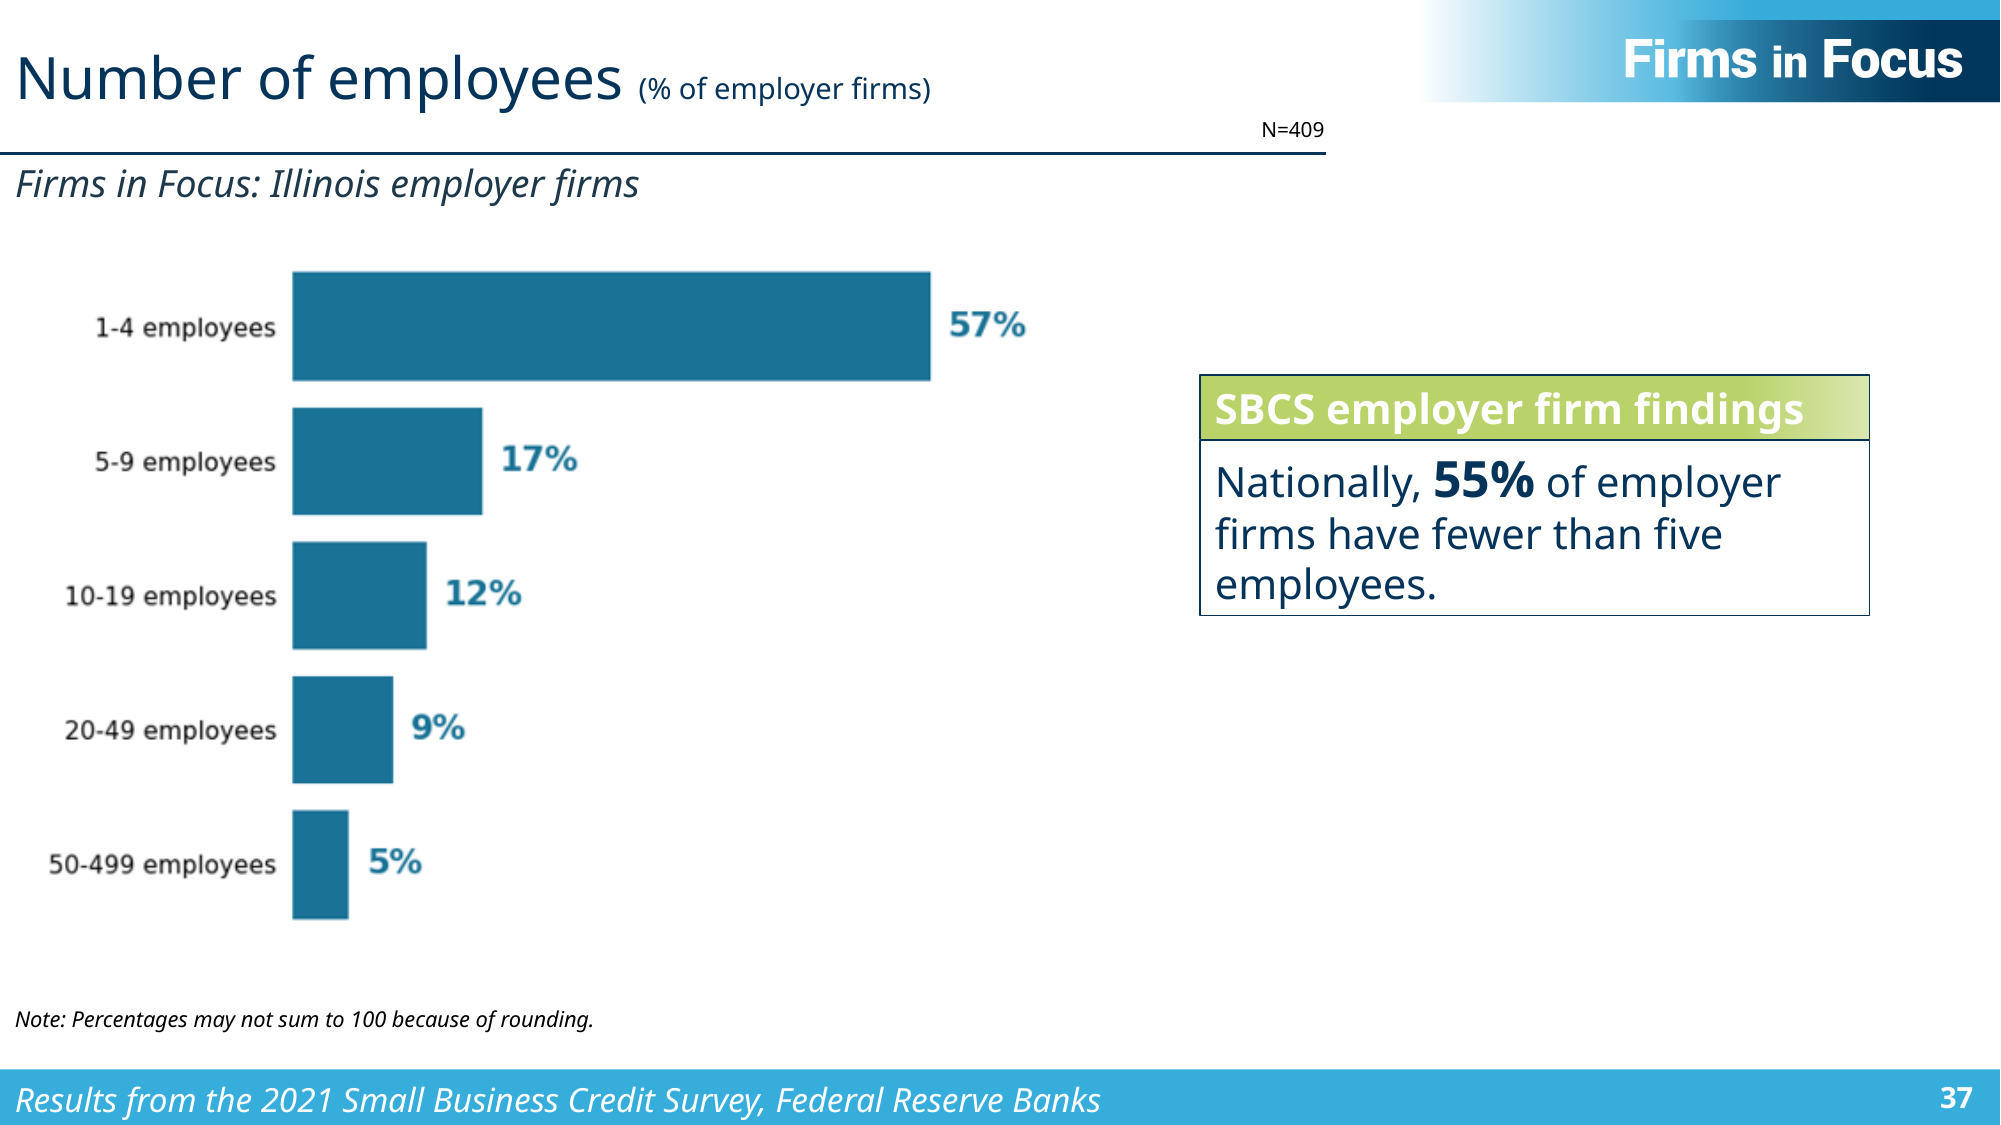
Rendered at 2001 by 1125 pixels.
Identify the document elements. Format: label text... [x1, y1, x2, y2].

text_box Note: Percentages may not sum to 100 because of rounding. [0, 997, 1706, 1039]
picture [25, 217, 1046, 975]
text_box Firms in Focus: Illinois employer firms [0, 161, 1350, 210]
text_box N=409 [1113, 109, 1339, 149]
picture [1190, 0, 2000, 178]
text_box Nationally, 55% of employer firms have fewer than five employees. [1199, 440, 1870, 616]
text_box SBCS employer firm findings [1199, 375, 1870, 440]
title Number of employees (% of employer firms) [0, 22, 1097, 139]
